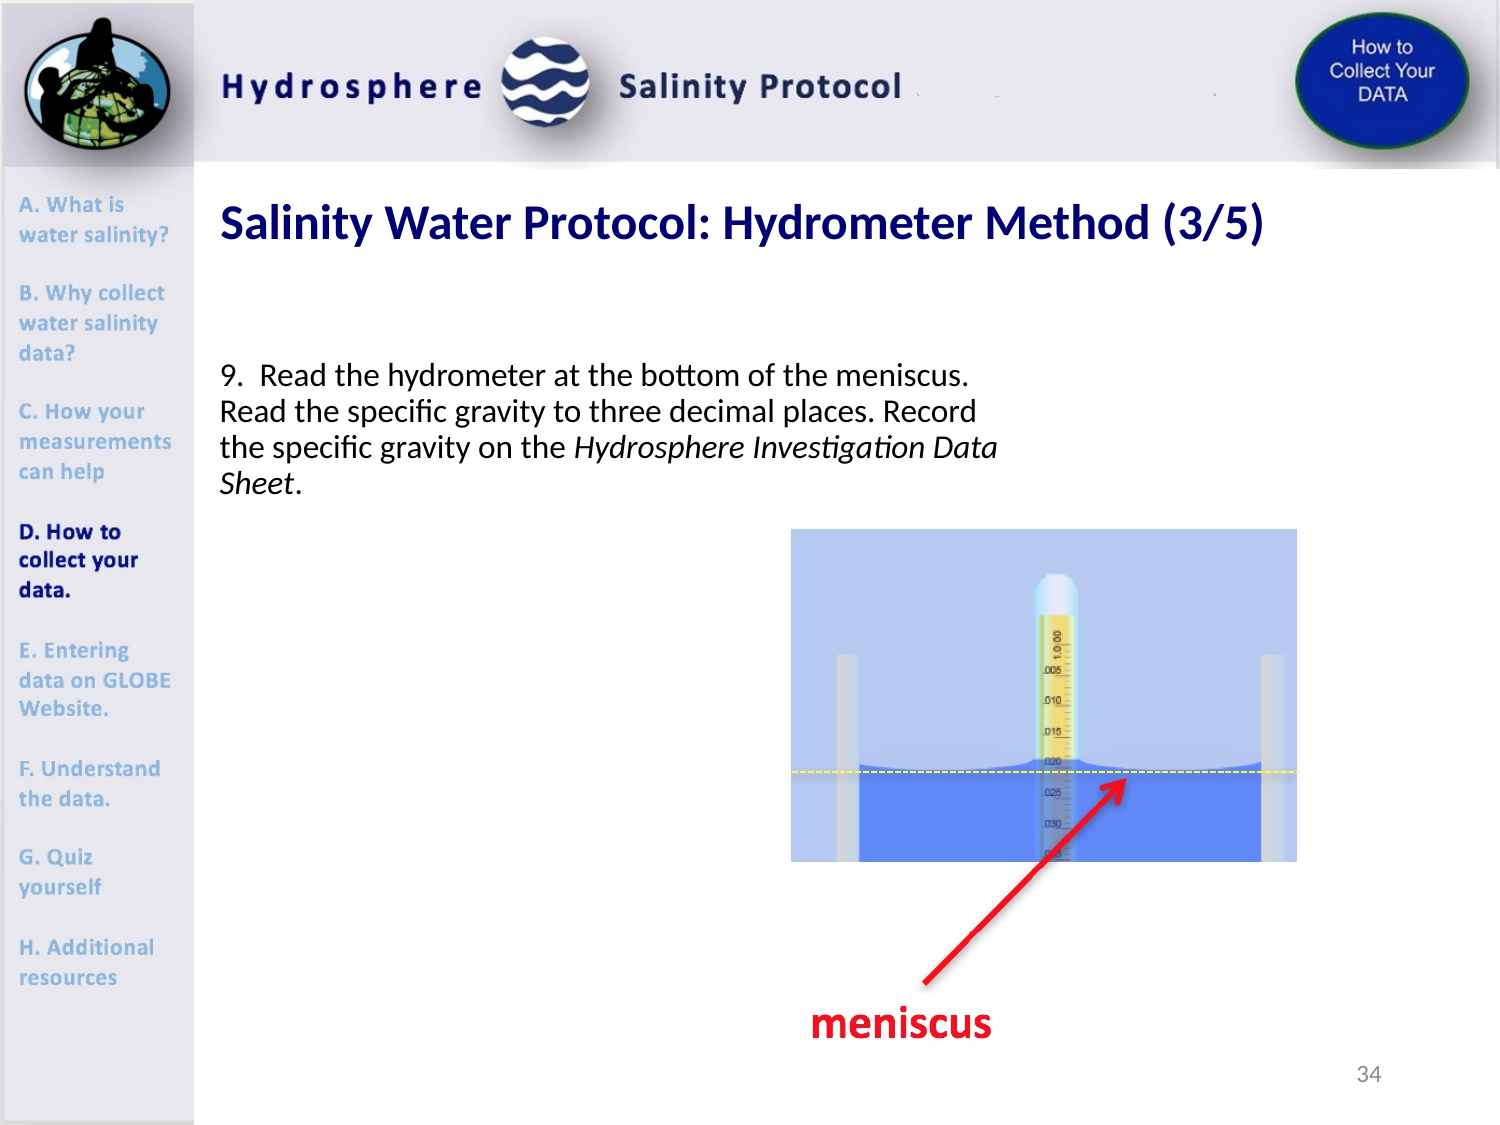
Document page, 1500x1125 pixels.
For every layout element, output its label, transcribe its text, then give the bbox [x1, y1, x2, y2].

picture [0, 0, 1500, 1125]
list 9. Read the hydrometer at the bottom of the meniscus. Read the specific gravity to three decimal places. Record the specific gravity on the Hydrosphere Investigation Data Sheet. [204, 290, 1023, 1042]
title Salinity Water Protocol: Hydrometer Method (3/5) [205, 169, 1500, 333]
slide_number 33 [1059, 1042, 1397, 1103]
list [714, 495, 1352, 1056]
